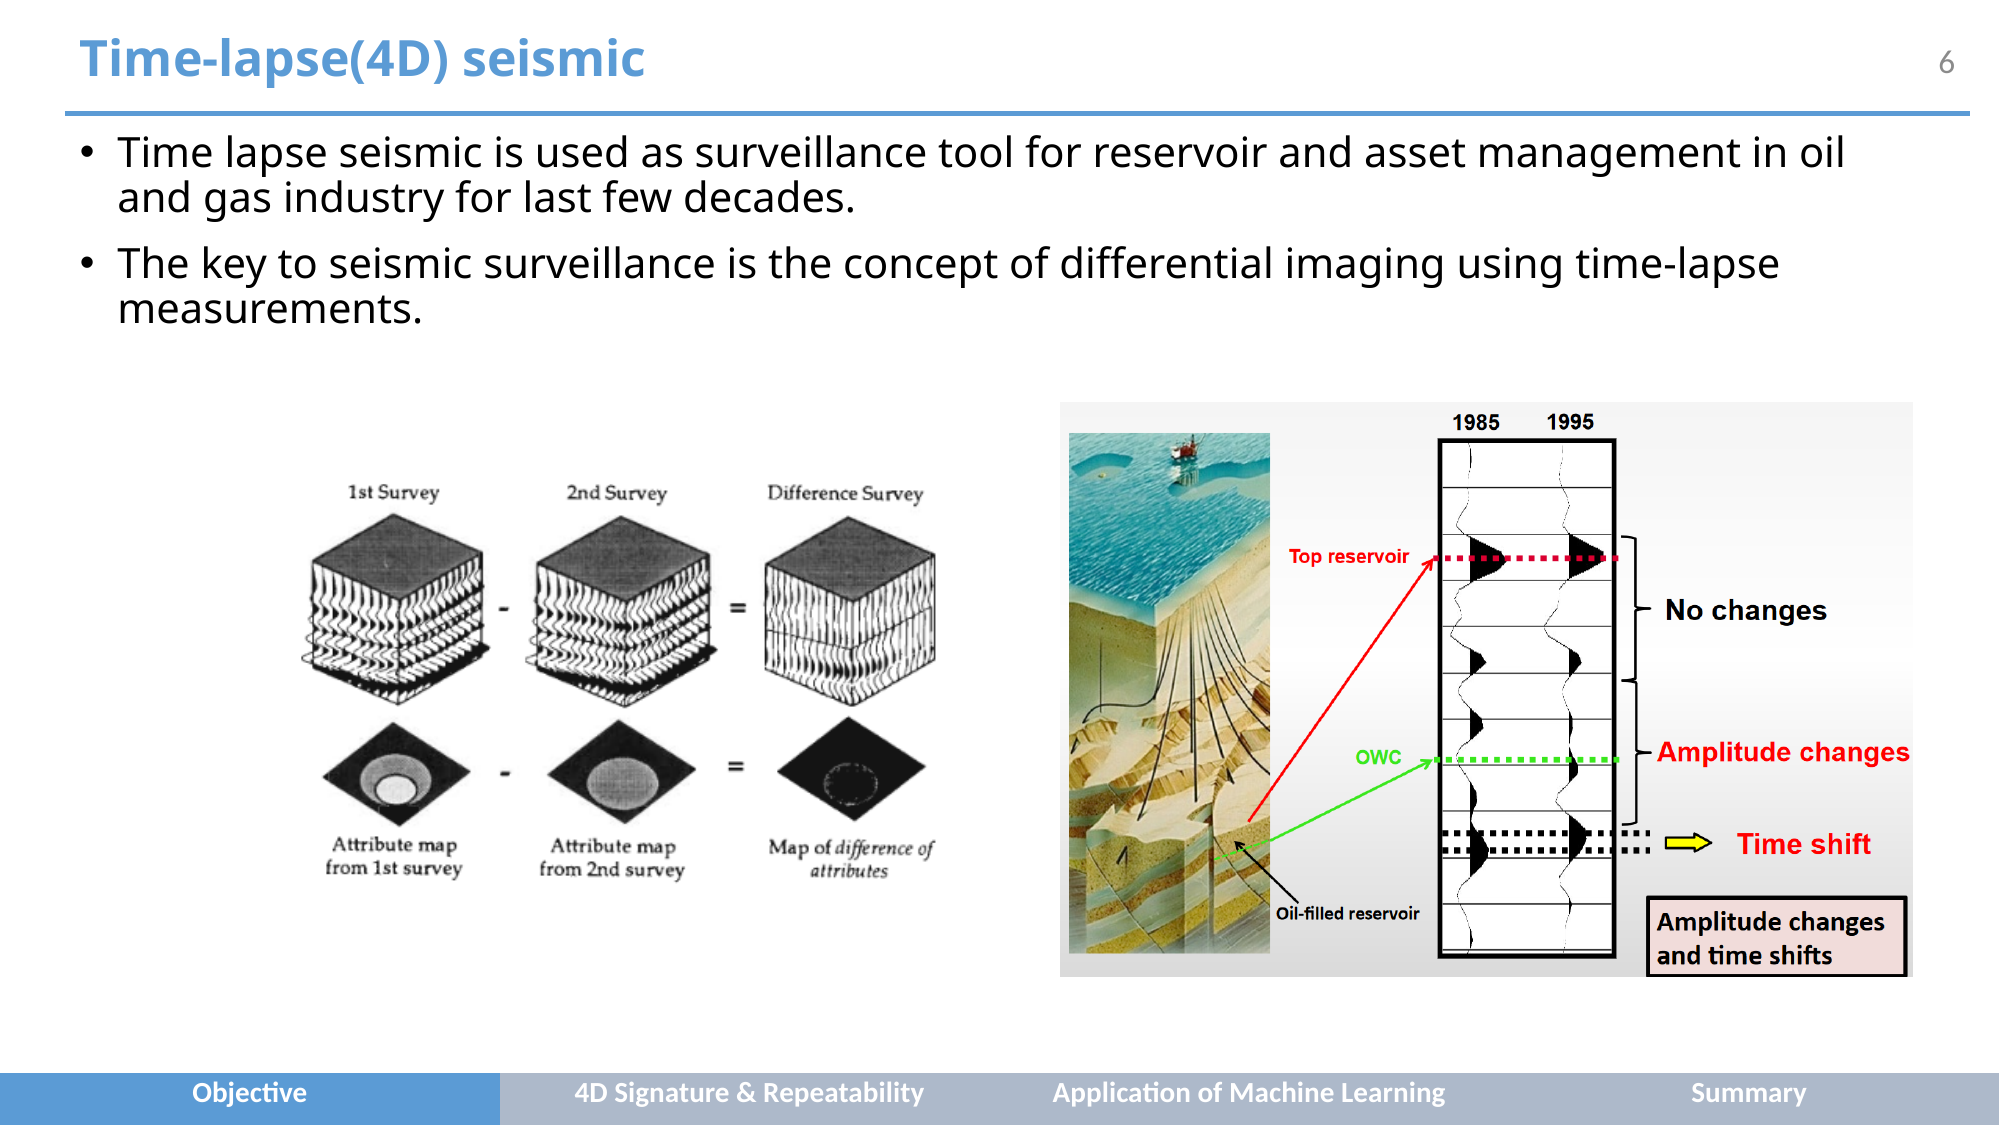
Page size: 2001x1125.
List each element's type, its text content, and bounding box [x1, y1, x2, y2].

table_header Application of Machine Learning [999, 1073, 1499, 1125]
list Time lapse seismic is used as surveillance tool for reservoir and asset management in oil and gas industry for last few decades. The key to seismic surveillance is the concept of differential imaging using time-lapse measurements. [64, 123, 1927, 1042]
table_header 4D Signature & Repeatability [500, 1073, 999, 1125]
table_header Objective [0, 1073, 500, 1125]
table_header Summary [1499, 1073, 1999, 1125]
title Time-lapse(4D) seismic [64, 14, 1863, 106]
picture [1060, 402, 1913, 977]
picture [286, 436, 967, 892]
